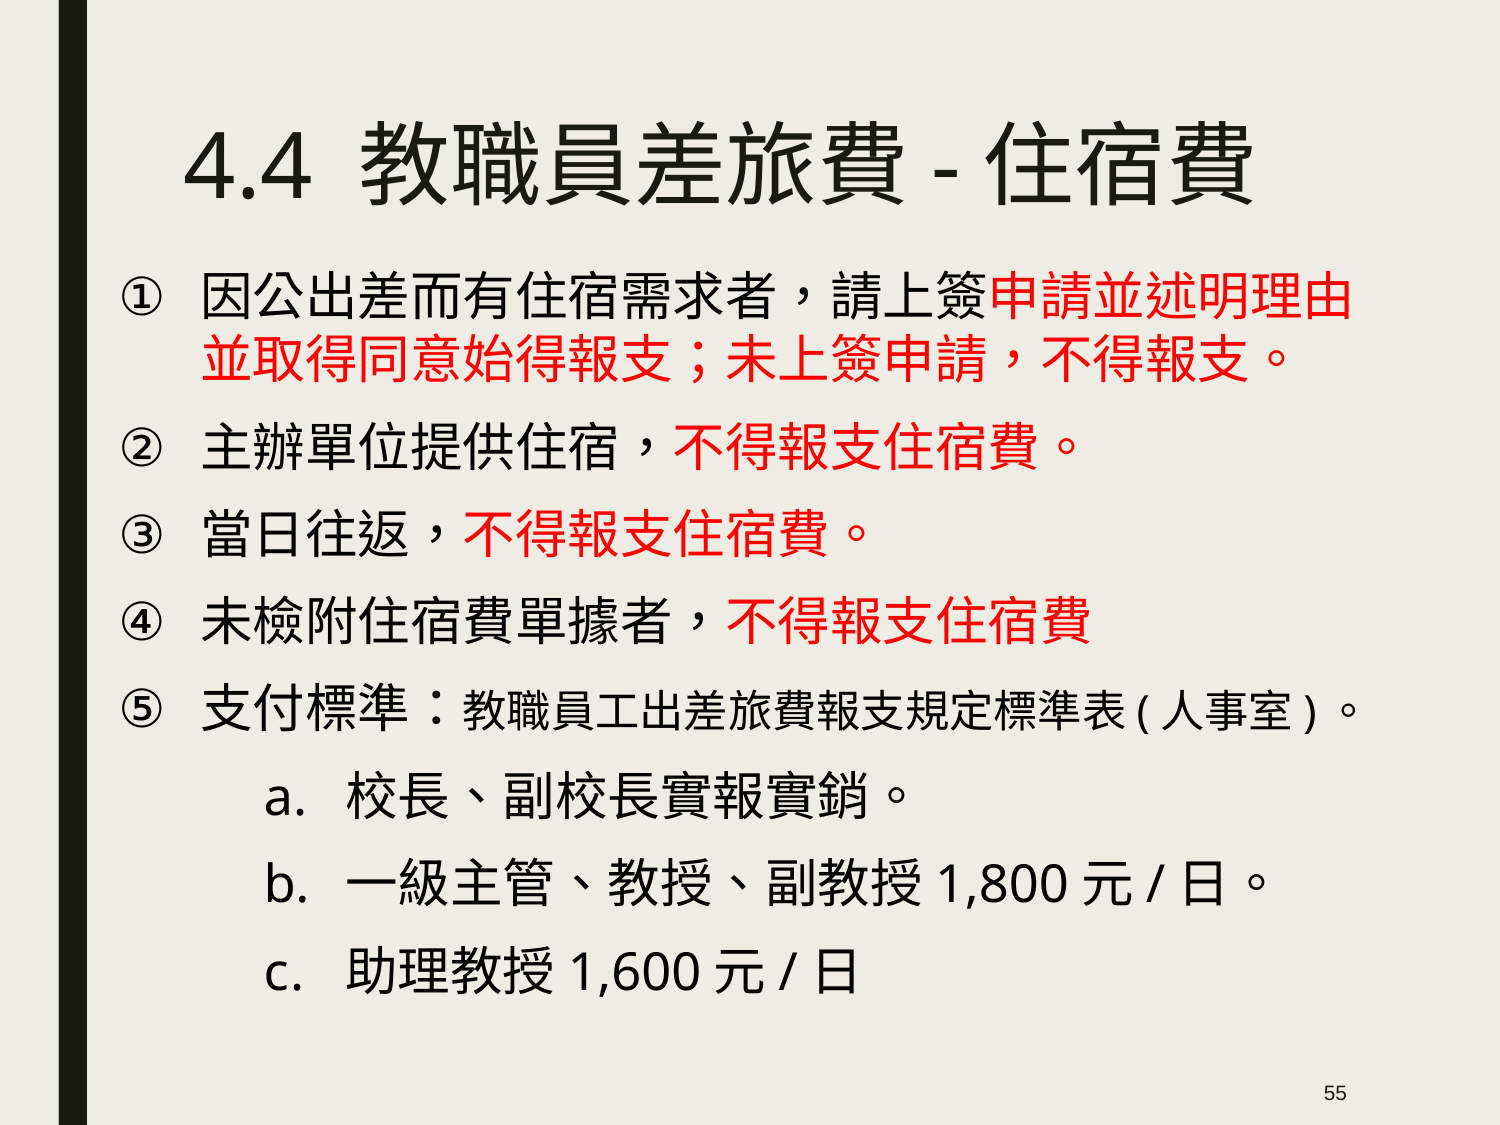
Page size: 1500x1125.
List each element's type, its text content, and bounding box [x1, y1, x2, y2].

list 因公出差而有住宿需求者，請上簽申請並述明理由並取得同意始得報支；未上簽申請，不得報支。 主辦單位提供住宿，不得報支住宿費。 當日往返，不得報支住宿費。 未檢附住宿費單據者，不得報支住宿費 支付標準：教職員工出差旅費報支規定標準表(人事室)。 校長、副校長實報實銷。 一級主管、教授、副教授1,800元/日。 助理教授1,600元/日 [103, 255, 1397, 1043]
title 4.4 教職員差旅費-住宿費 [168, 112, 1351, 255]
slide_number 55 [1165, 1058, 1362, 1125]
